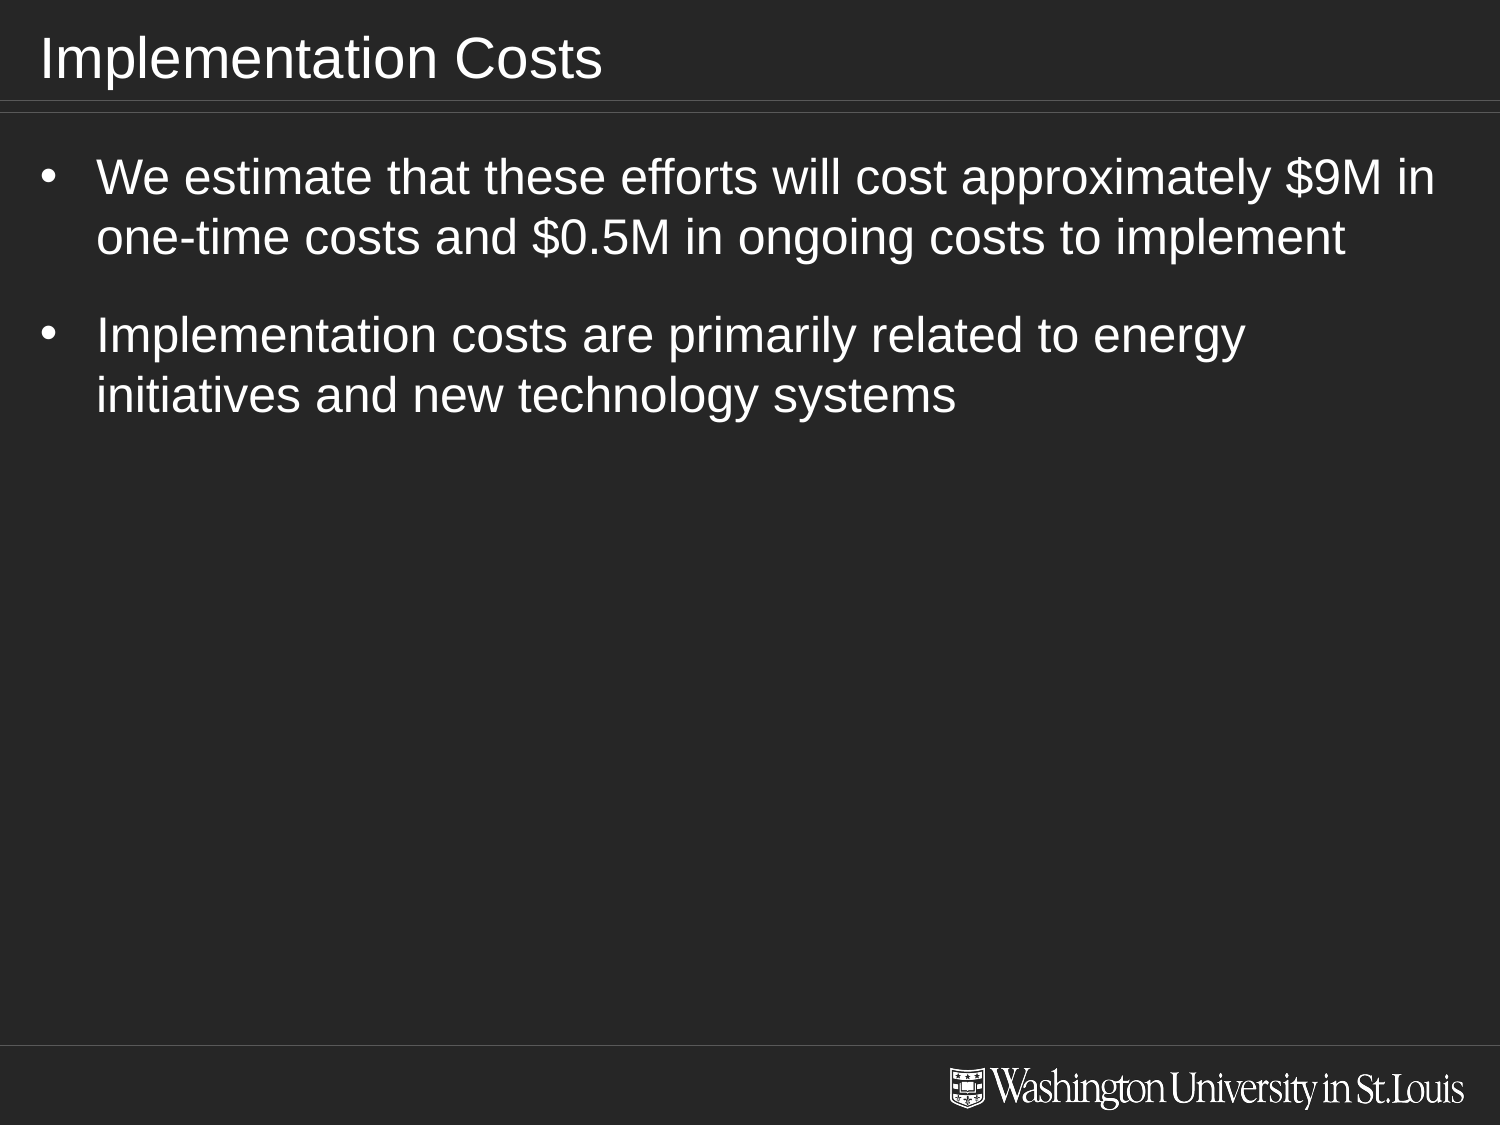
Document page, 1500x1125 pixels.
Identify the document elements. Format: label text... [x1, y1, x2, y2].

list We estimate that these efforts will cost approximately $9M in one-time costs and $0.5M in ongoing costs to implement Implementation costs are primarily related to energy initiatives and new technology systems [24, 137, 1463, 913]
picture [950, 1067, 1465, 1111]
title Implementation Costs [24, 12, 1488, 113]
